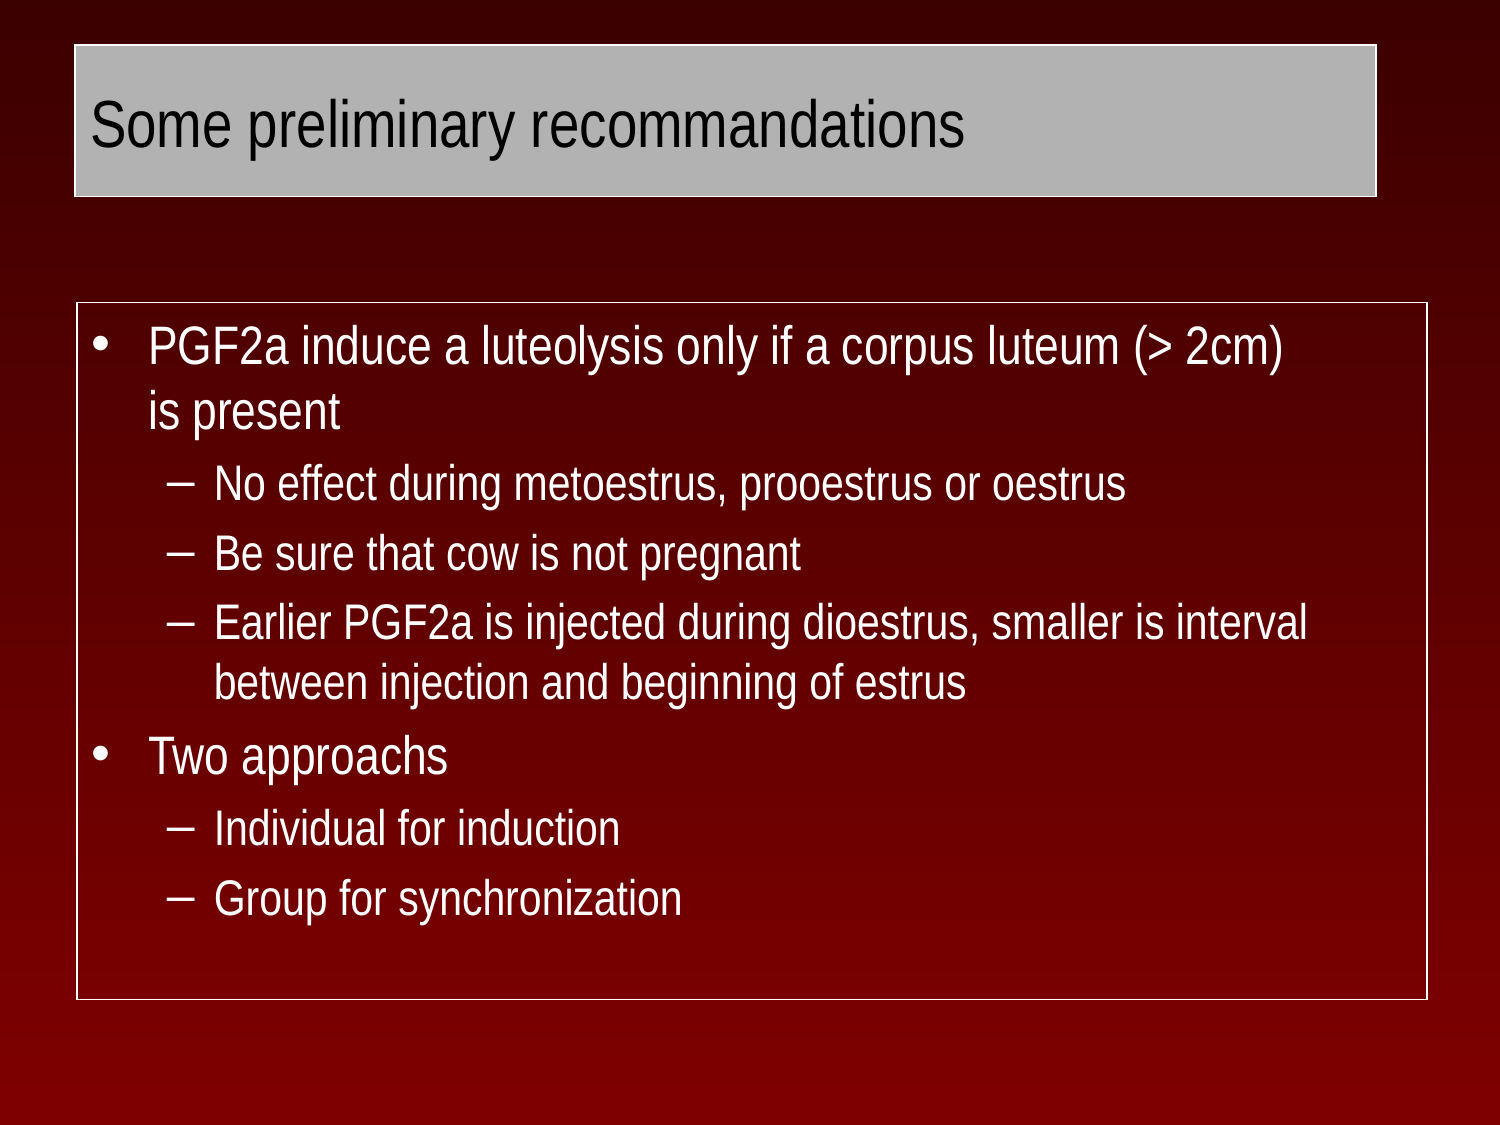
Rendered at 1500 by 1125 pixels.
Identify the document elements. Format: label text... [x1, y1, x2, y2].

title Some preliminary recommandations [74, 44, 1377, 197]
list PGF2a induce a luteolysis only if a corpus luteum (> 2cm) is present No effect during metoestrus, prooestrus or oestrus Be sure that cow is not pregnant Earlier PGF2a is injected during dioestrus, smaller is interval between injection and beginning of estrus Two approachs Individual for induction Group for synchronization [76, 302, 1428, 1000]
